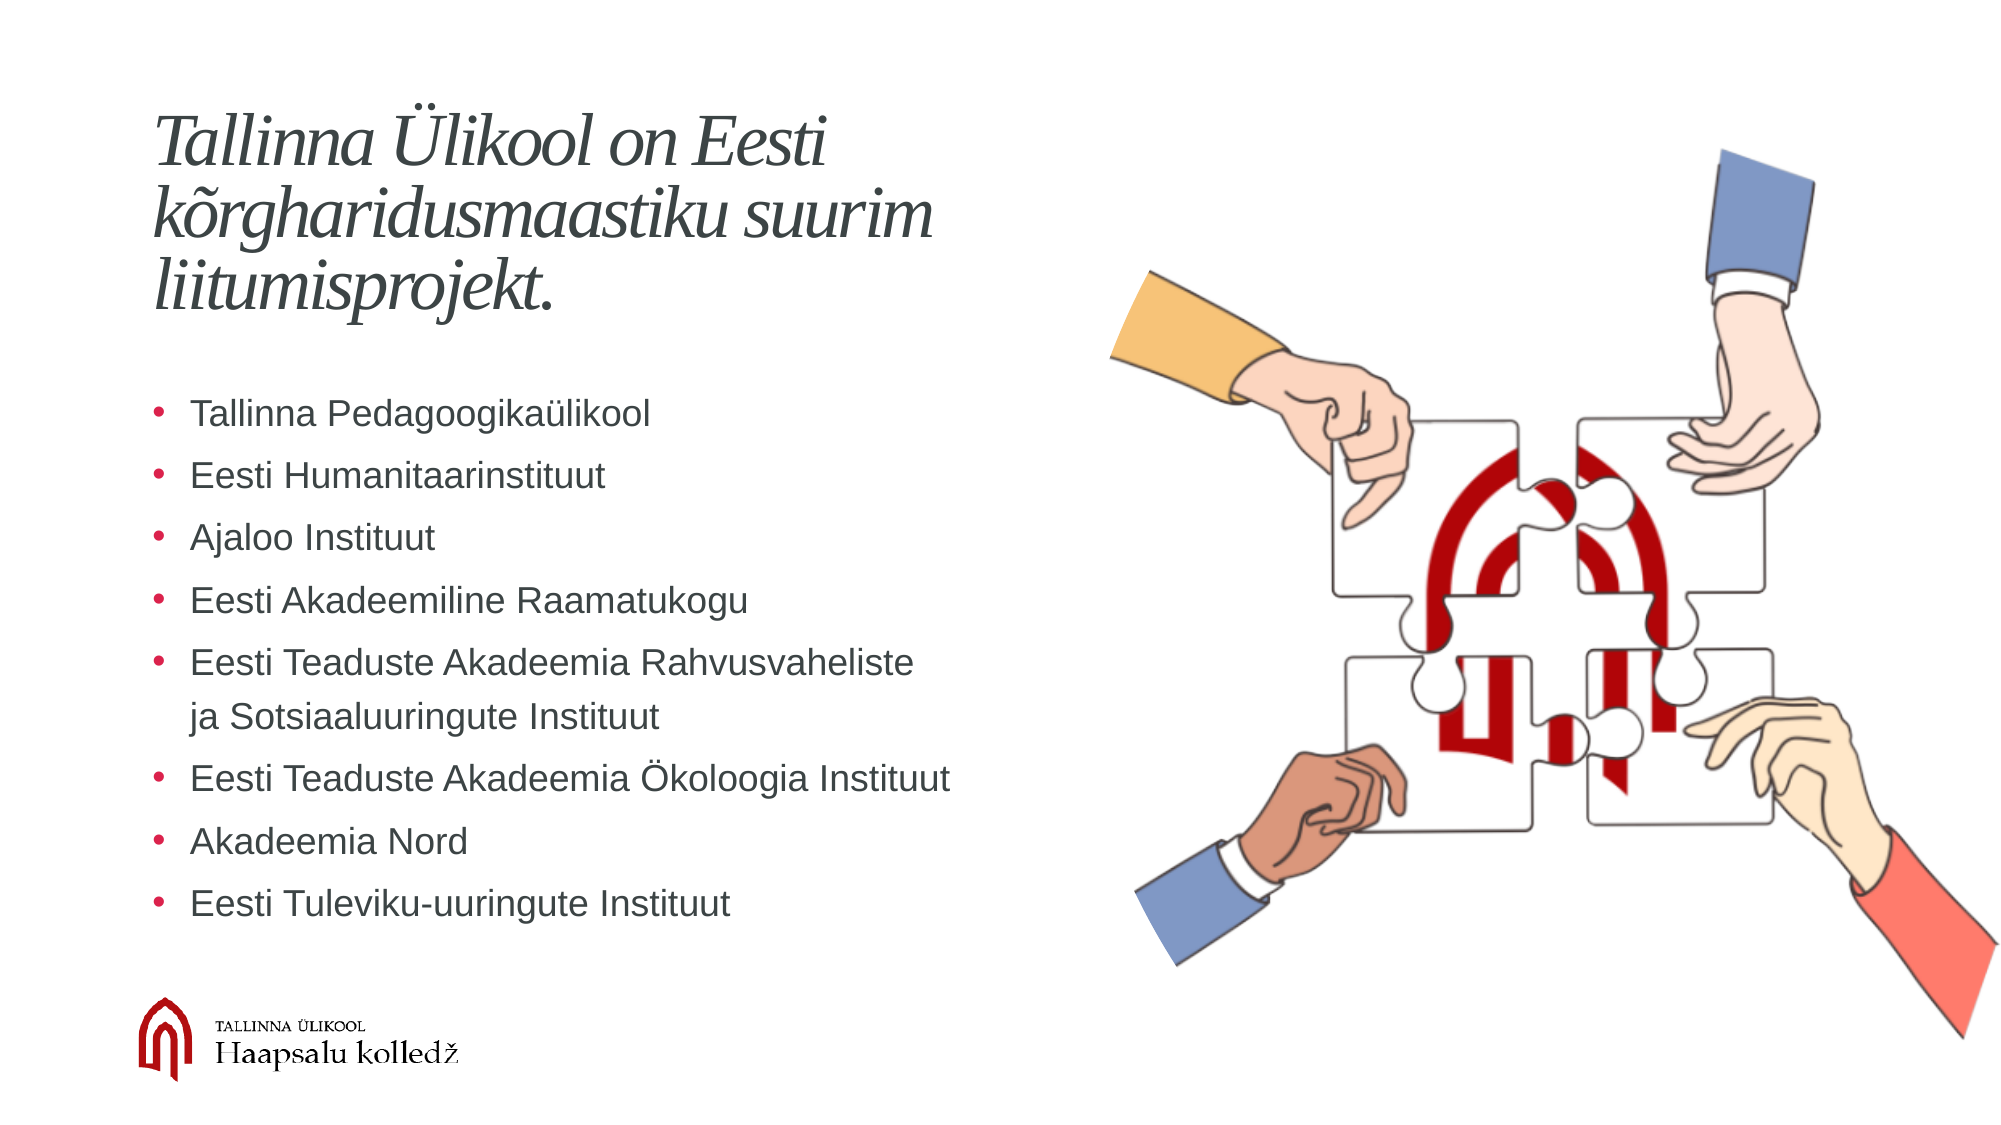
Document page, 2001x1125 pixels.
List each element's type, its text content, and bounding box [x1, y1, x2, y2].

list Tallinna Pedagoogikaülikool Eesti Humanitaarinstituut Ajaloo Instituut Eesti Akadeemiline Raamatukogu Eesti Teaduste Akadeemia Rahvusvaheliste ja Sotsiaaluuringute Instituut Eesti Teaduste Akadeemia Ökoloogia Instituut Akadeemia Nord Eesti Tuleviku-uuringute Instituut [137, 372, 1000, 963]
picture [104, 963, 496, 1119]
picture [1066, 129, 2000, 1059]
title Tallinna Ülikool on Eesti kõrgharidusmaastiku suurim liitumisprojekt. [137, 59, 1000, 372]
